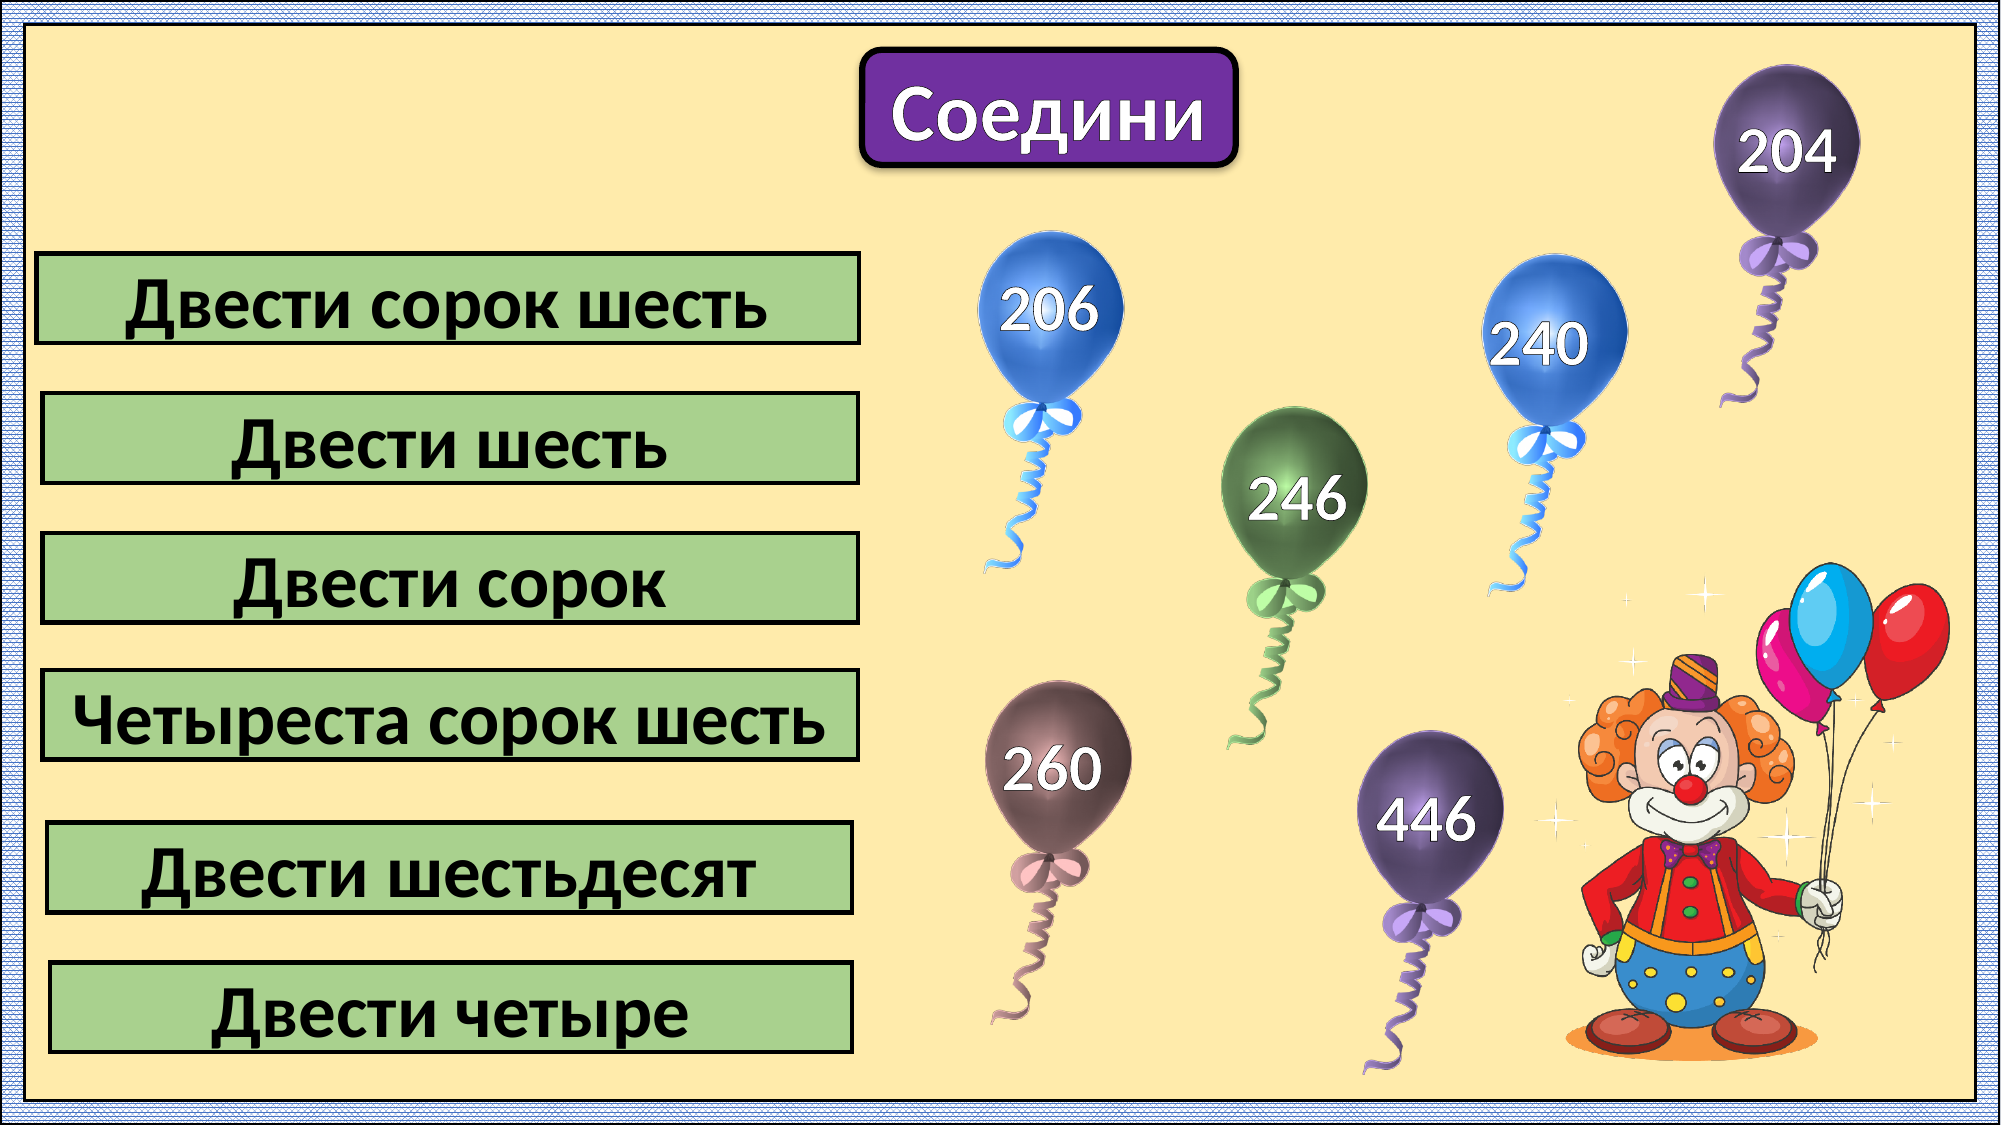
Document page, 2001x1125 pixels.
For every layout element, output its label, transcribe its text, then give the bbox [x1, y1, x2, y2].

text_box Четыреста сорок шесть [41, 669, 859, 761]
text_box Двести четыре [49, 961, 853, 1053]
text_box Двести шестьдесят [46, 821, 853, 913]
text_box Двести сорок [41, 532, 859, 624]
picture [879, 64, 1959, 1075]
text_box Соедини [861, 48, 1237, 166]
text_box Двести шесть [41, 392, 859, 484]
text_box Двести сорок шесть [35, 252, 860, 344]
